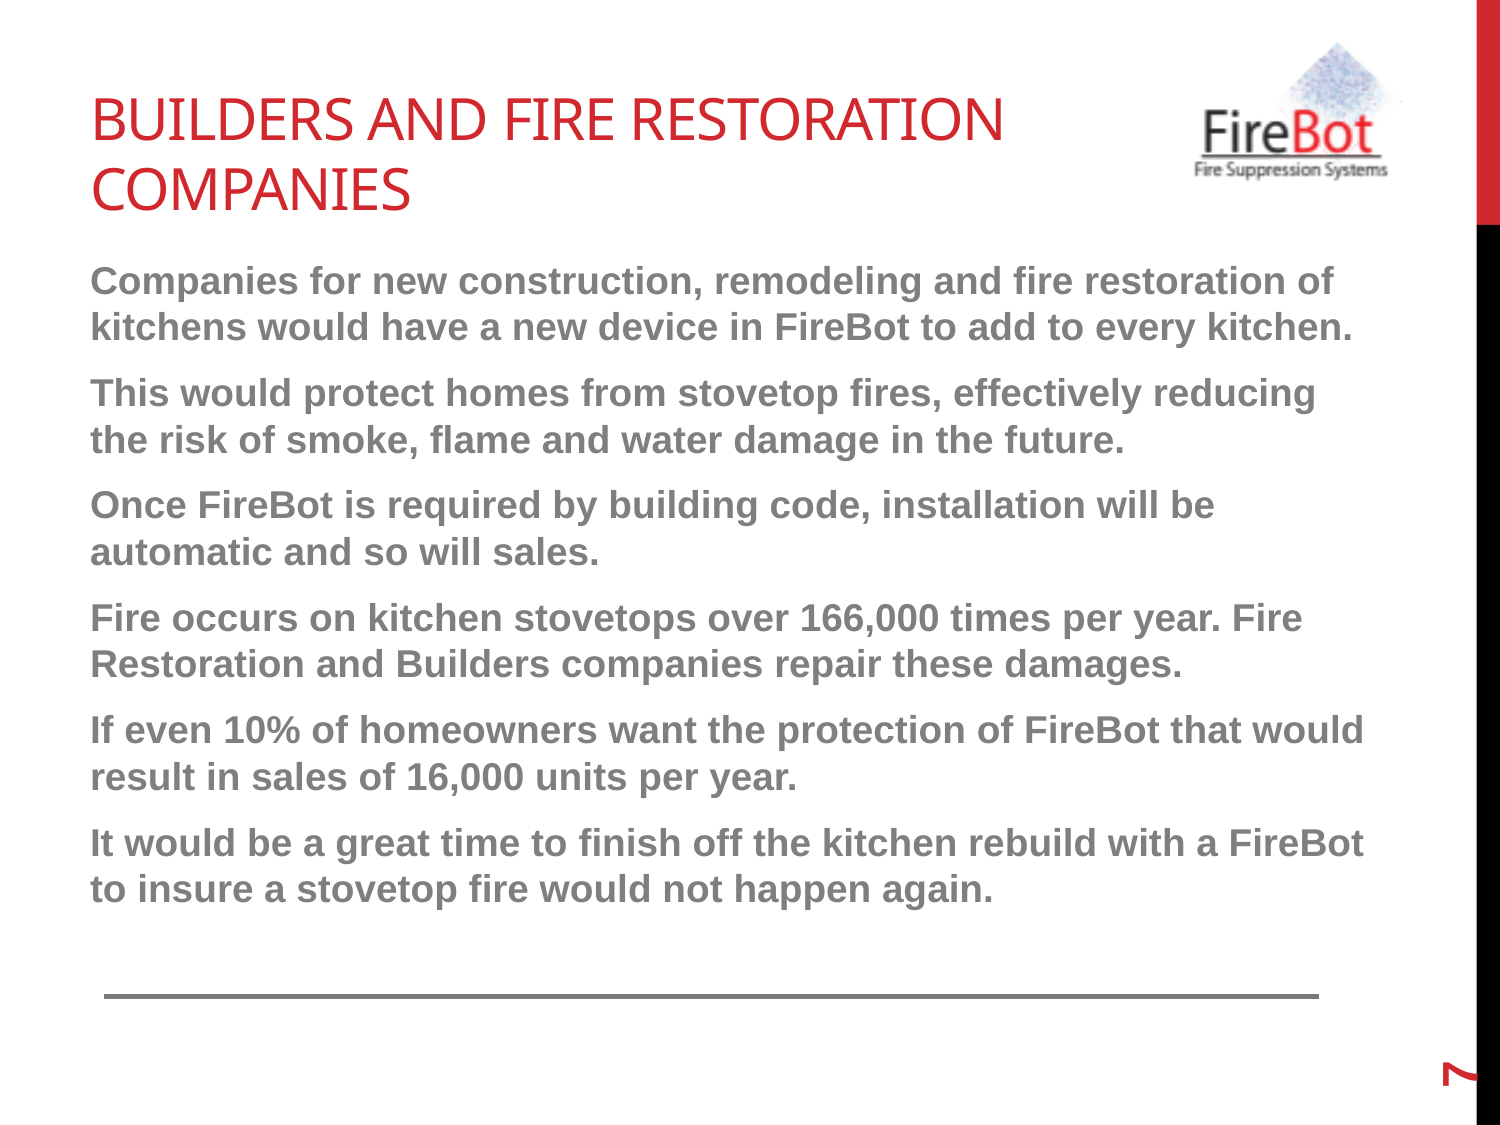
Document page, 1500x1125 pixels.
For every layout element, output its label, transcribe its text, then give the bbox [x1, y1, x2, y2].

title Builders and Fire Restoration Companies [75, 161, 1195, 247]
picture [1182, 41, 1429, 182]
list Companies for new construction, remodeling and fire restoration of kitchens would have a new device in FireBot to add to every kitchen. This would protect homes from stovetop fires, effectively reducing the risk of smoke, flame and water damage in the future. Once FireBot is required by building code, installation will be automatic and so will sales. Fire occurs on kitchen stovetops over 166,000 times per year. Fire Restoration and Builders companies repair these damages. If even 10% of homeowners want the protection of FireBot that would result in sales of 16,000 units per year. It would be a great time to finish off the kitchen rebuild with a FireBot to insure a stovetop fire would not happen again. [75, 247, 1383, 964]
slide_number 7 [1427, 887, 1488, 1104]
